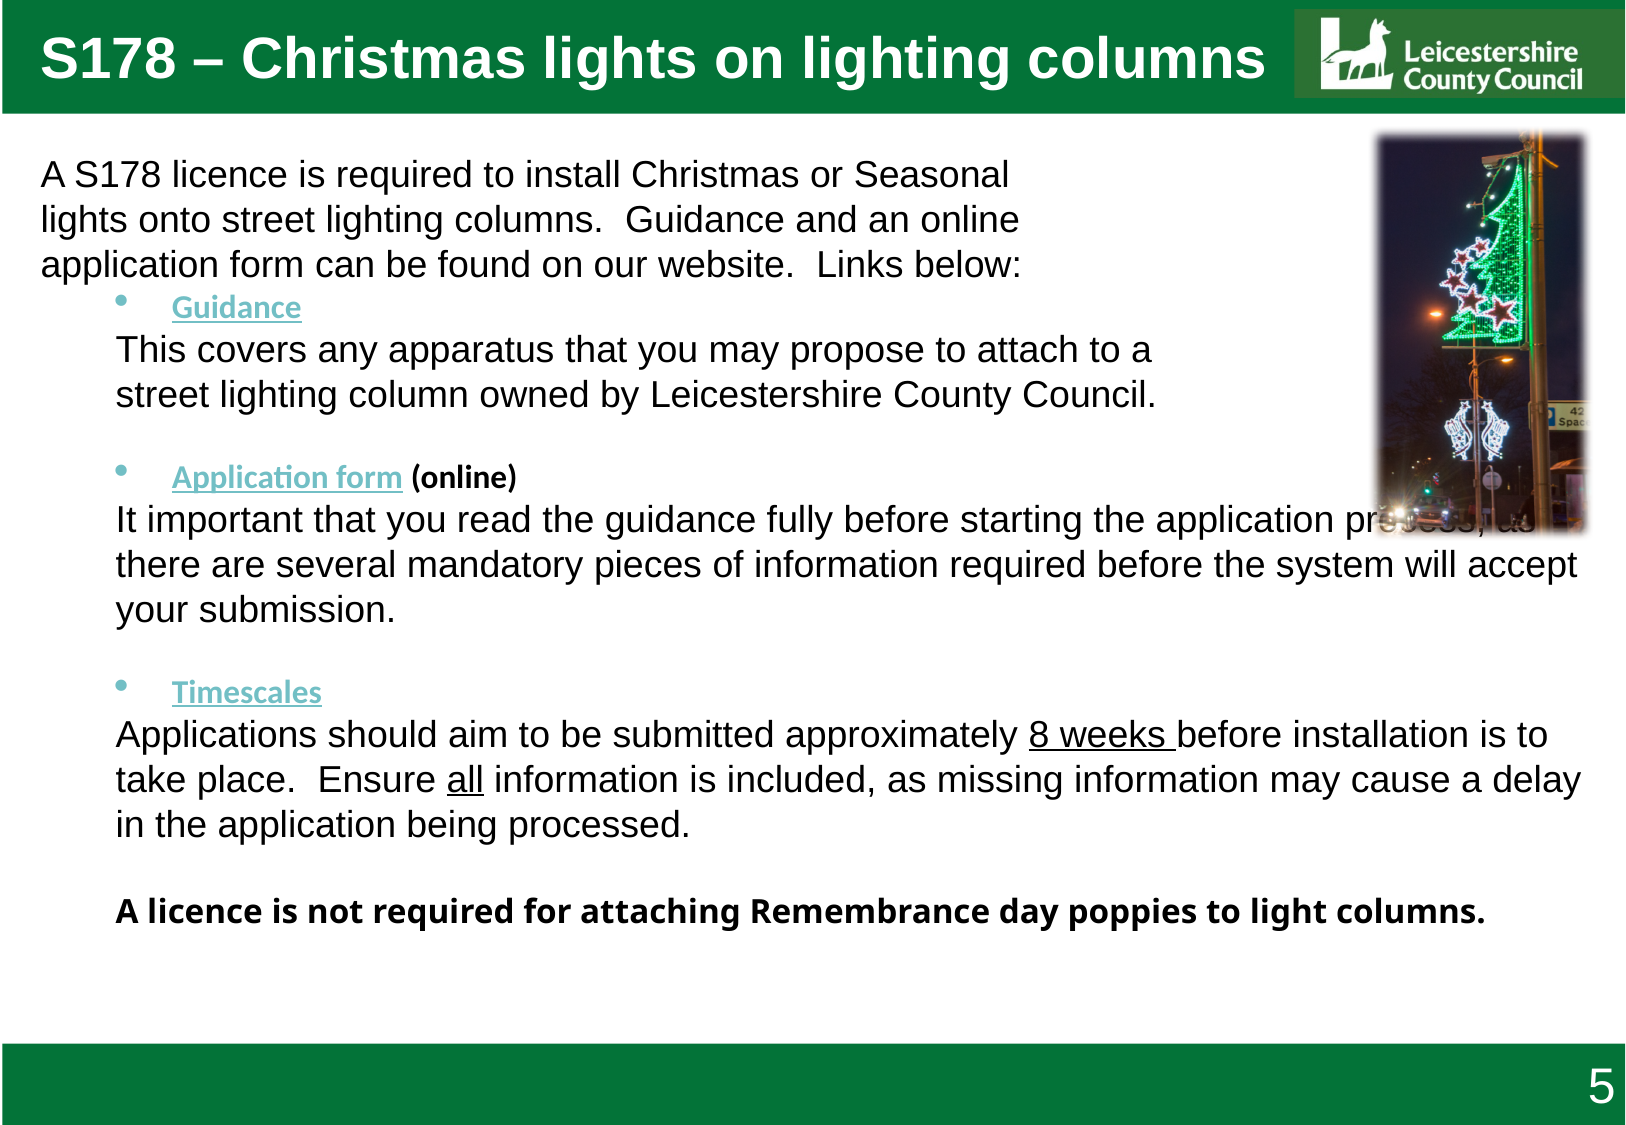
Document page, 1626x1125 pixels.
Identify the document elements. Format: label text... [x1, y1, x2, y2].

picture [1294, 9, 1625, 98]
picture [1367, 125, 1595, 542]
text_box S178 – Christmas lights on lighting columns [25, 12, 1468, 98]
text_box A S178 licence is required to install Christmas or Seasonal lights onto street lighting columns. Guidance and an online application form can be found on our website. Links below: Guidance This covers any apparatus that you may propose to attach to a street lighting column owned by Leicestershire County Council. Application form (online) It important that you read the guidance fully before starting the application process, as there are several mandatory pieces of information required before the system will accept your submission. Timescales Applications should aim to be submitted approximately 8 weeks before installation is to take place. Ensure all information is included, as missing information may cause a delay in the application being processed. A licence is not required for attaching Remembrance day poppies to light columns. [25, 142, 1599, 937]
